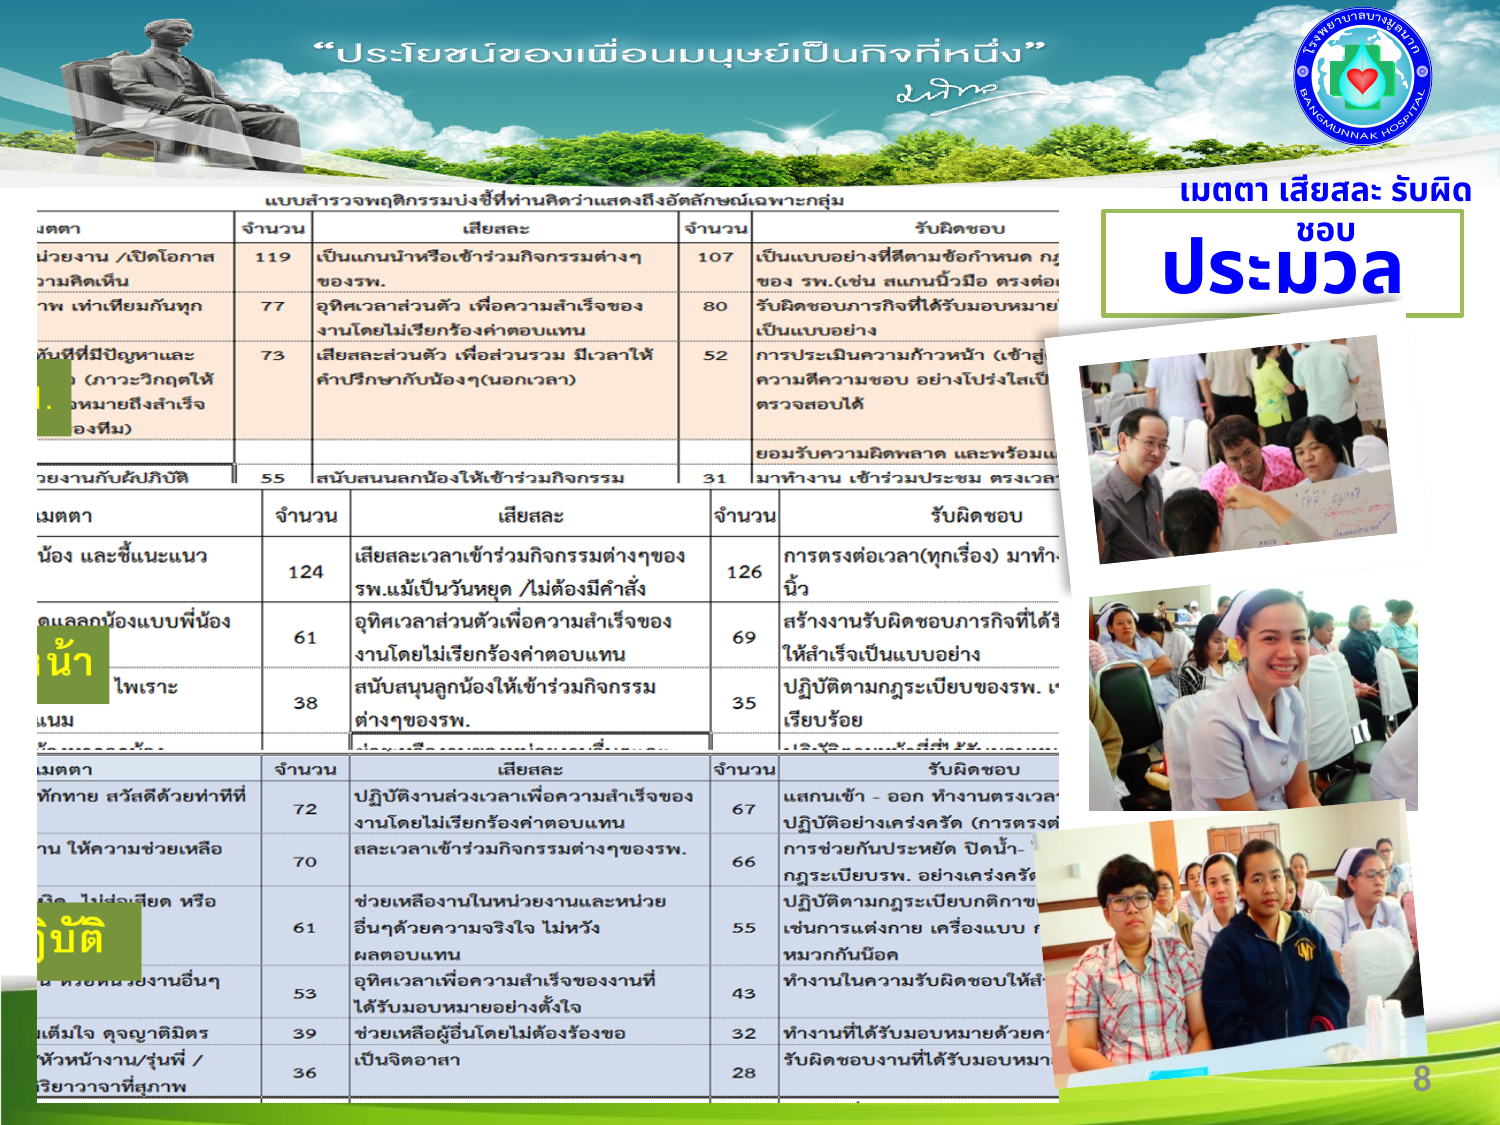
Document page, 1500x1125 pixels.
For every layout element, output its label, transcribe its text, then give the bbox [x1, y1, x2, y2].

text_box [0, 0, 1500, 217]
picture [0, 187, 1500, 1125]
text_box ประมวล [1101, 225, 1464, 318]
